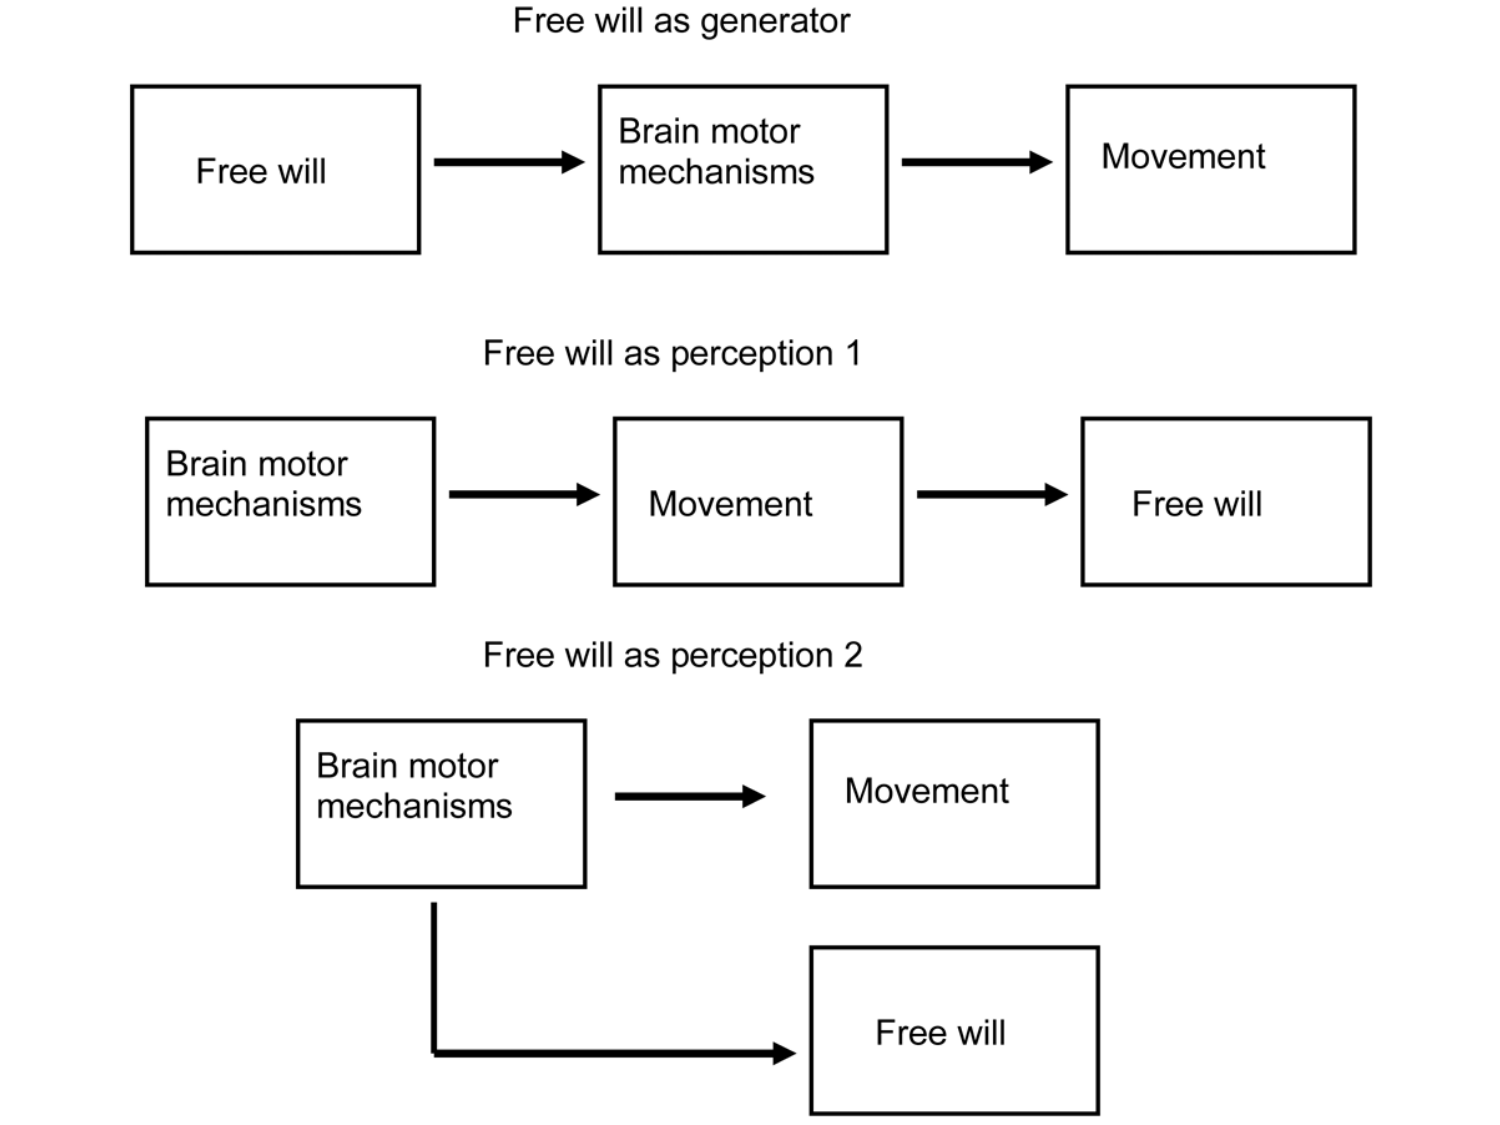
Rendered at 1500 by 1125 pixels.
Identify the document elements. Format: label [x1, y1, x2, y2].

picture [114, 0, 1386, 1125]
